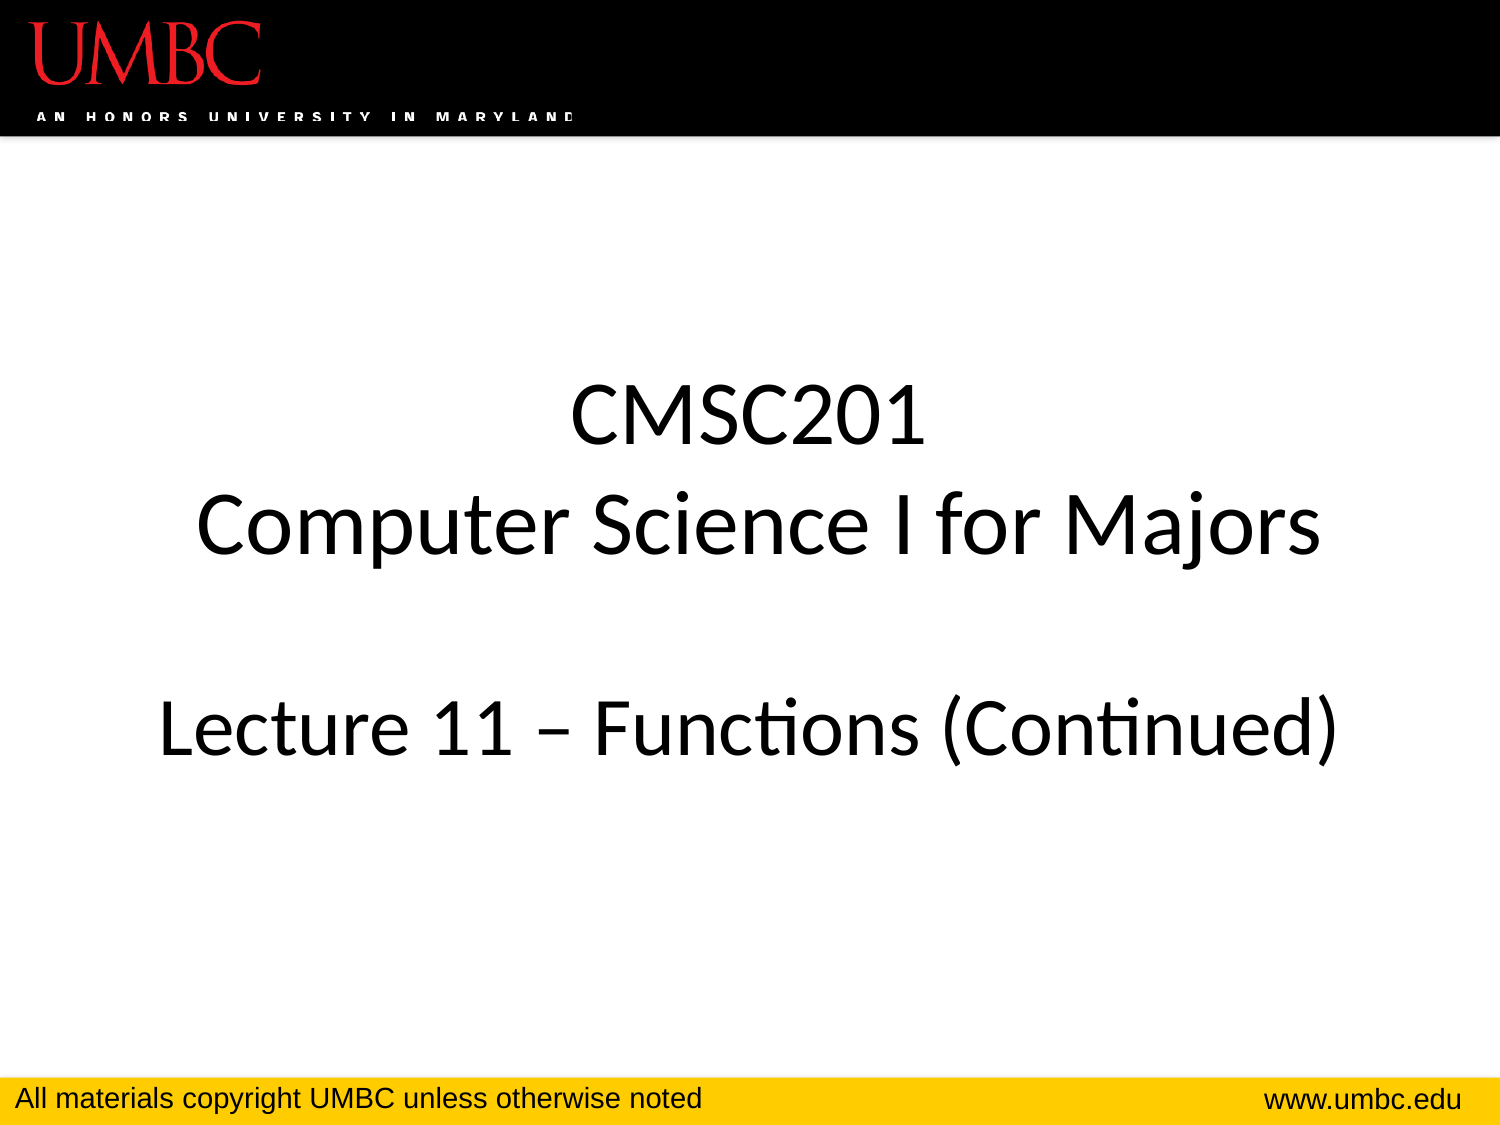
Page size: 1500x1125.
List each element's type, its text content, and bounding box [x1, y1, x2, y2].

title CMSC201 Computer Science I for Majors Lecture 11 – Functions (Continued) [112, 441, 1388, 683]
